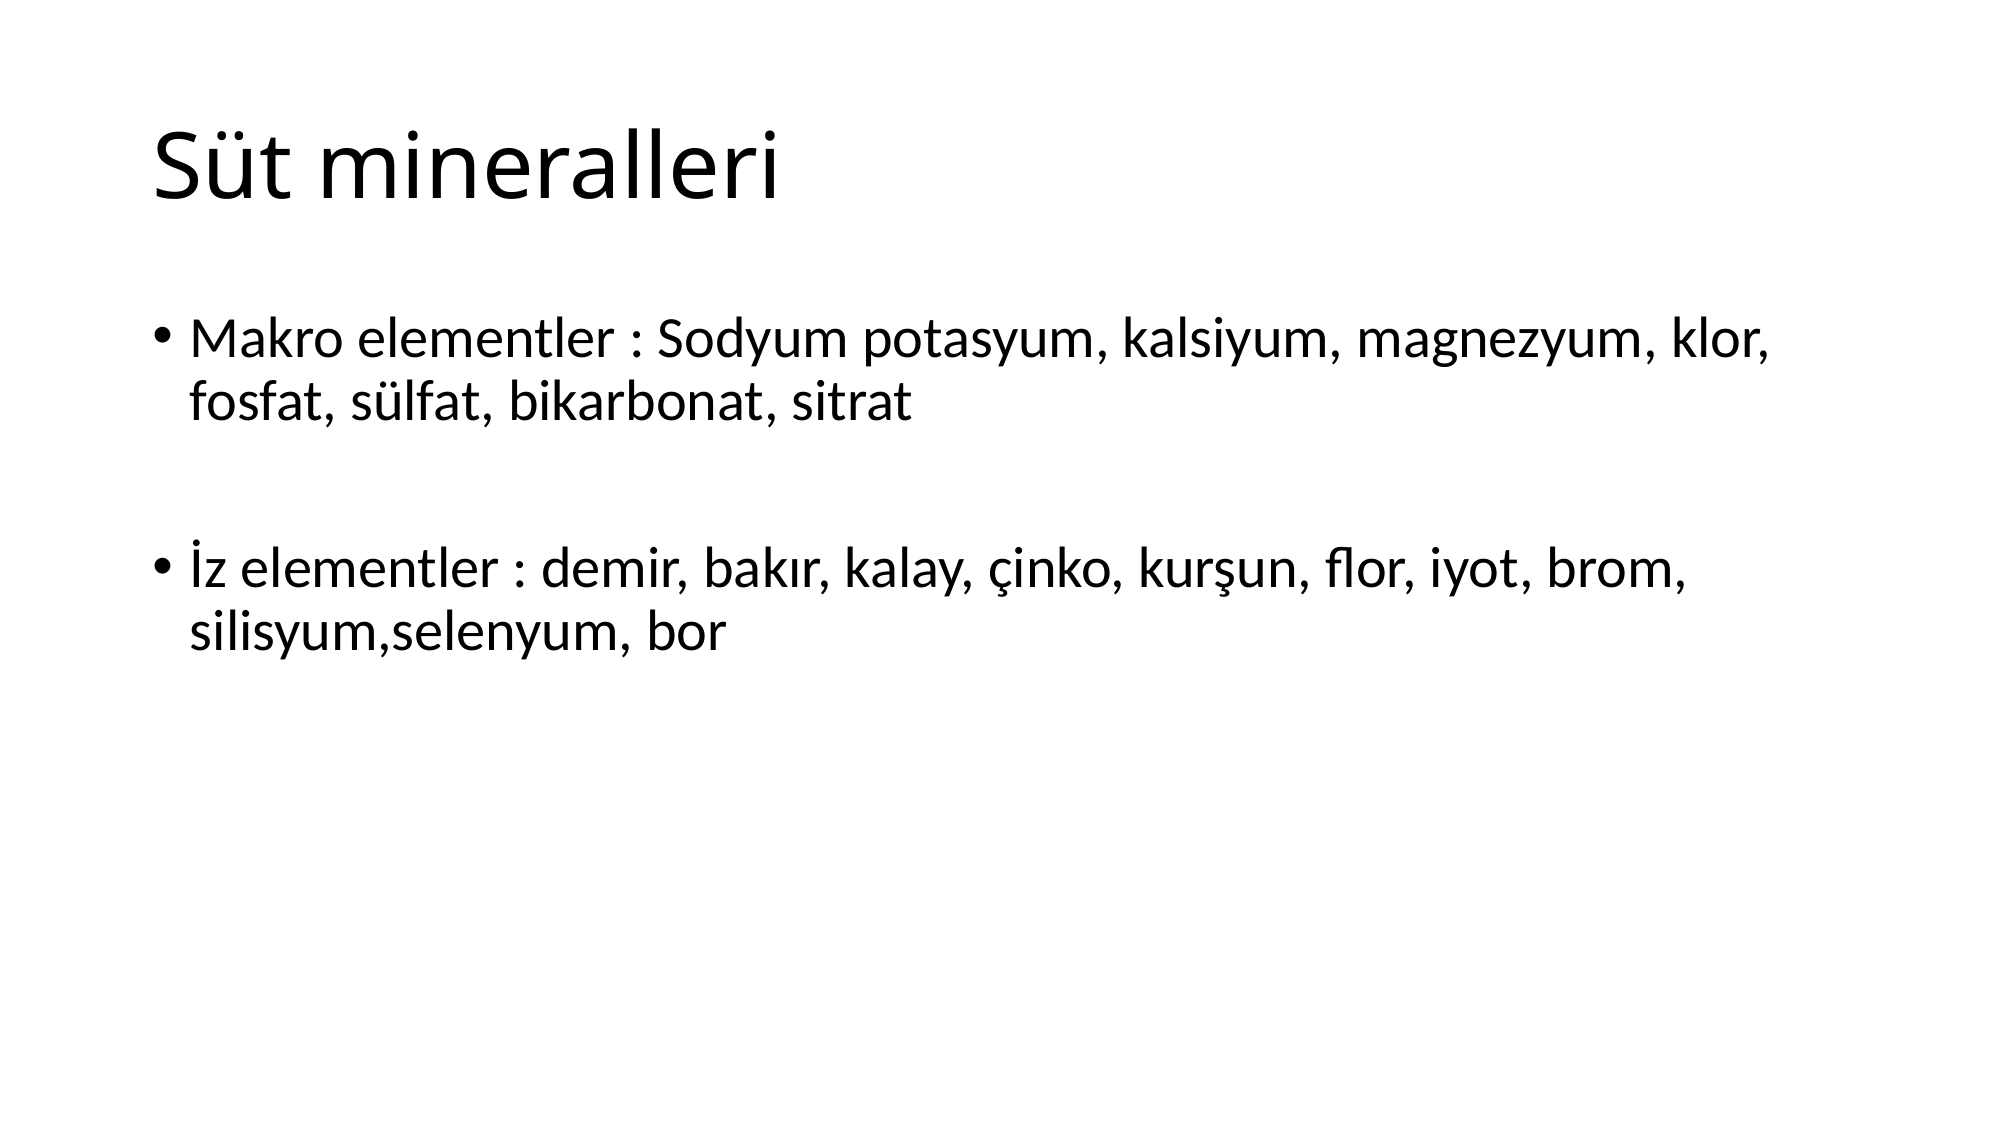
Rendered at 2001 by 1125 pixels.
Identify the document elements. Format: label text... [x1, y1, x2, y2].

title Süt mineralleri [137, 59, 1863, 278]
list Makro elementler : Sodyum potasyum, kalsiyum, magnezyum, klor, fosfat, sülfat, bikarbonat, sitrat İz elementler : demir, bakır, kalay, çinko, kurşun, flor, iyot, brom, silisyum,selenyum, bor [137, 299, 1863, 1014]
